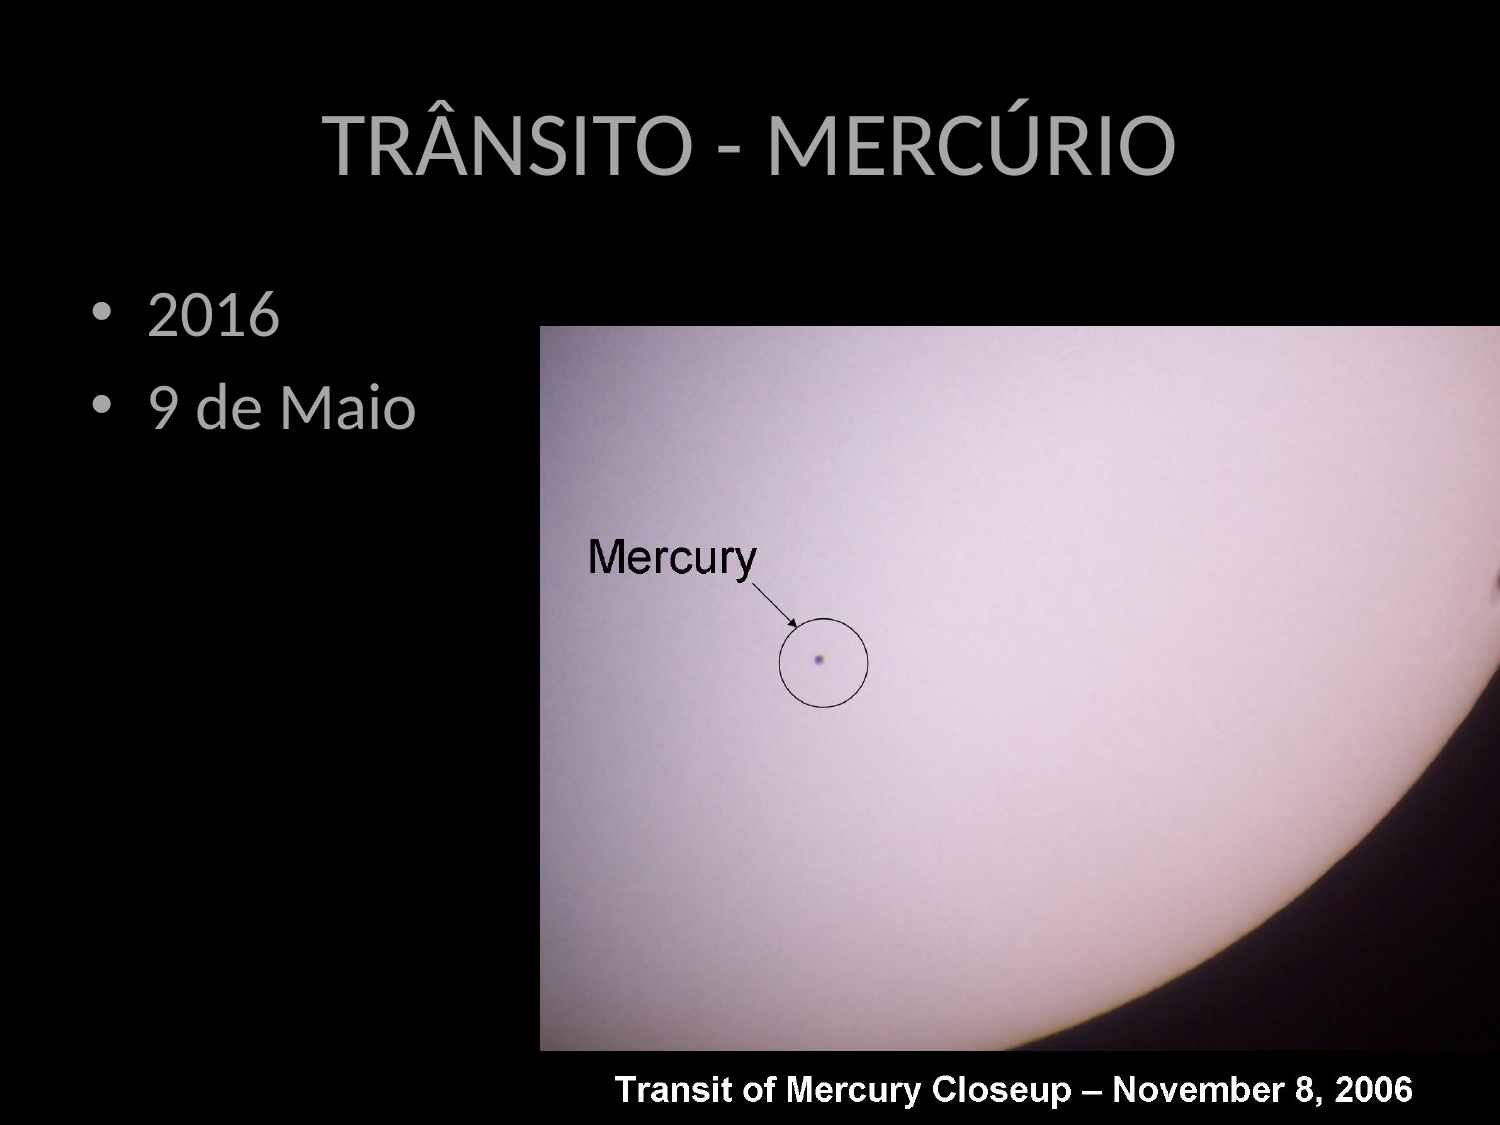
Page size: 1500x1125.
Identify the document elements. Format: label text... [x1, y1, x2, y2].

title TRÂNSITO - MERCÚRIO [75, 45, 1425, 233]
list 2016 9 de Maio [75, 262, 1425, 1106]
picture [539, 325, 1500, 1124]
